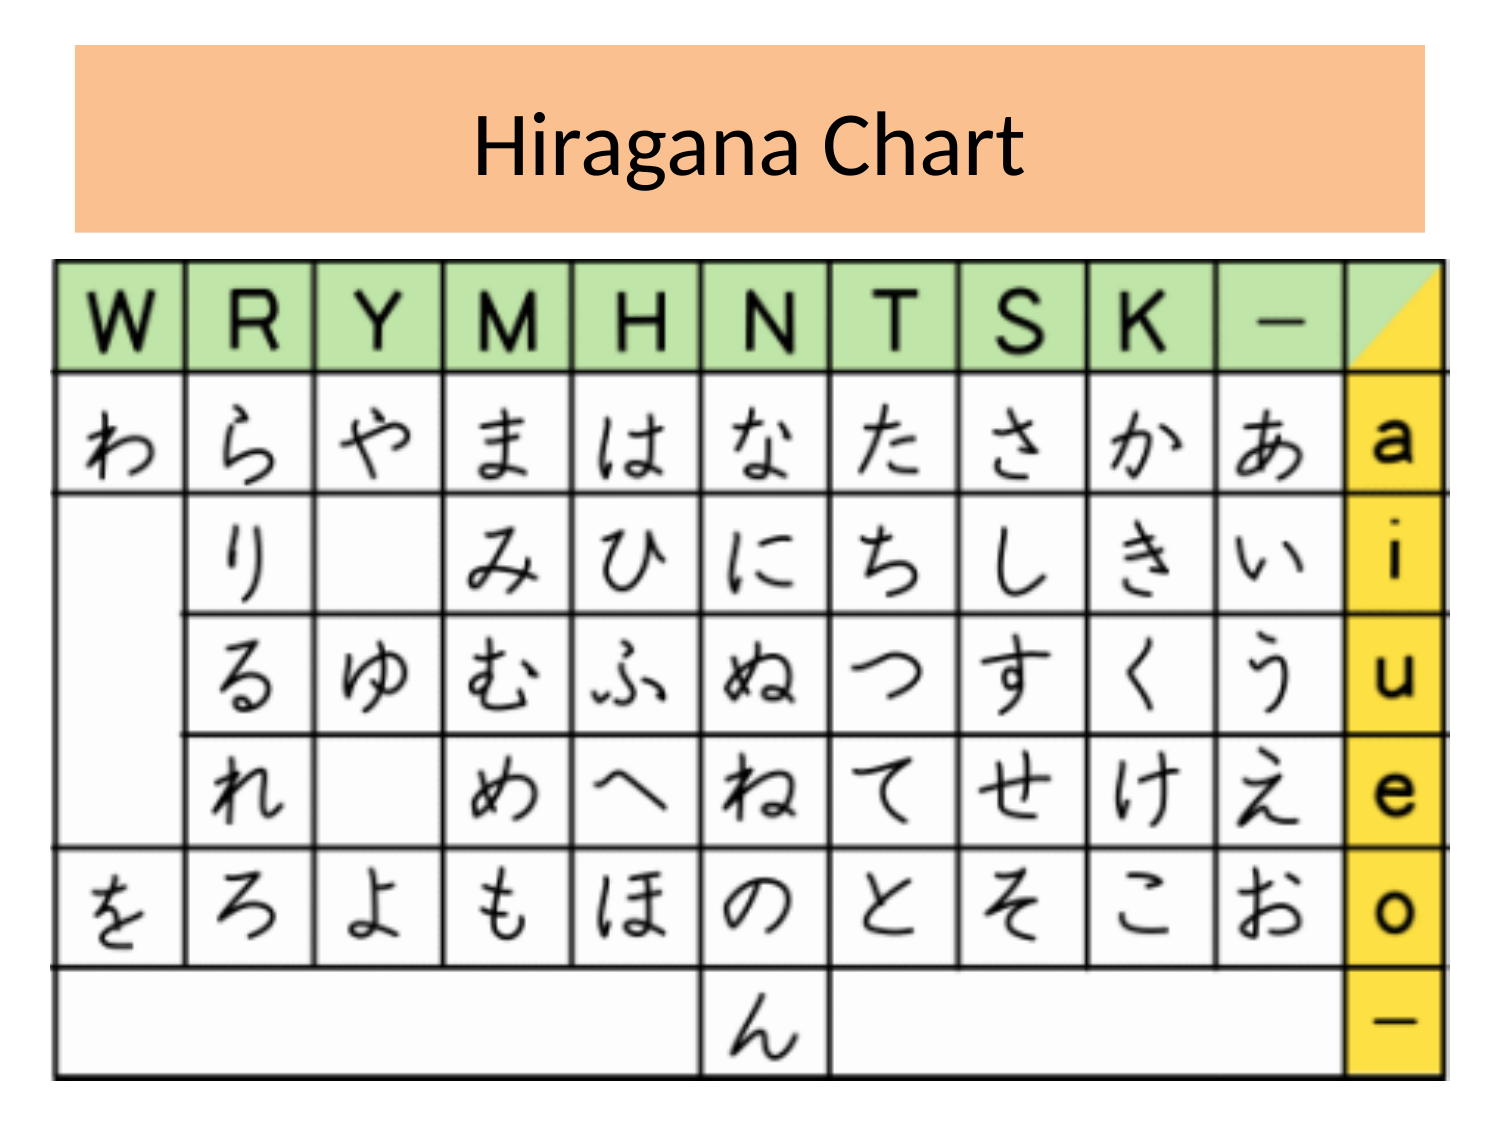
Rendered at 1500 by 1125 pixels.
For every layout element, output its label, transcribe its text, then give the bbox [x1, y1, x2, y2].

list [49, 258, 1451, 1081]
text_box Hiragana Chart [74, 45, 1425, 233]
